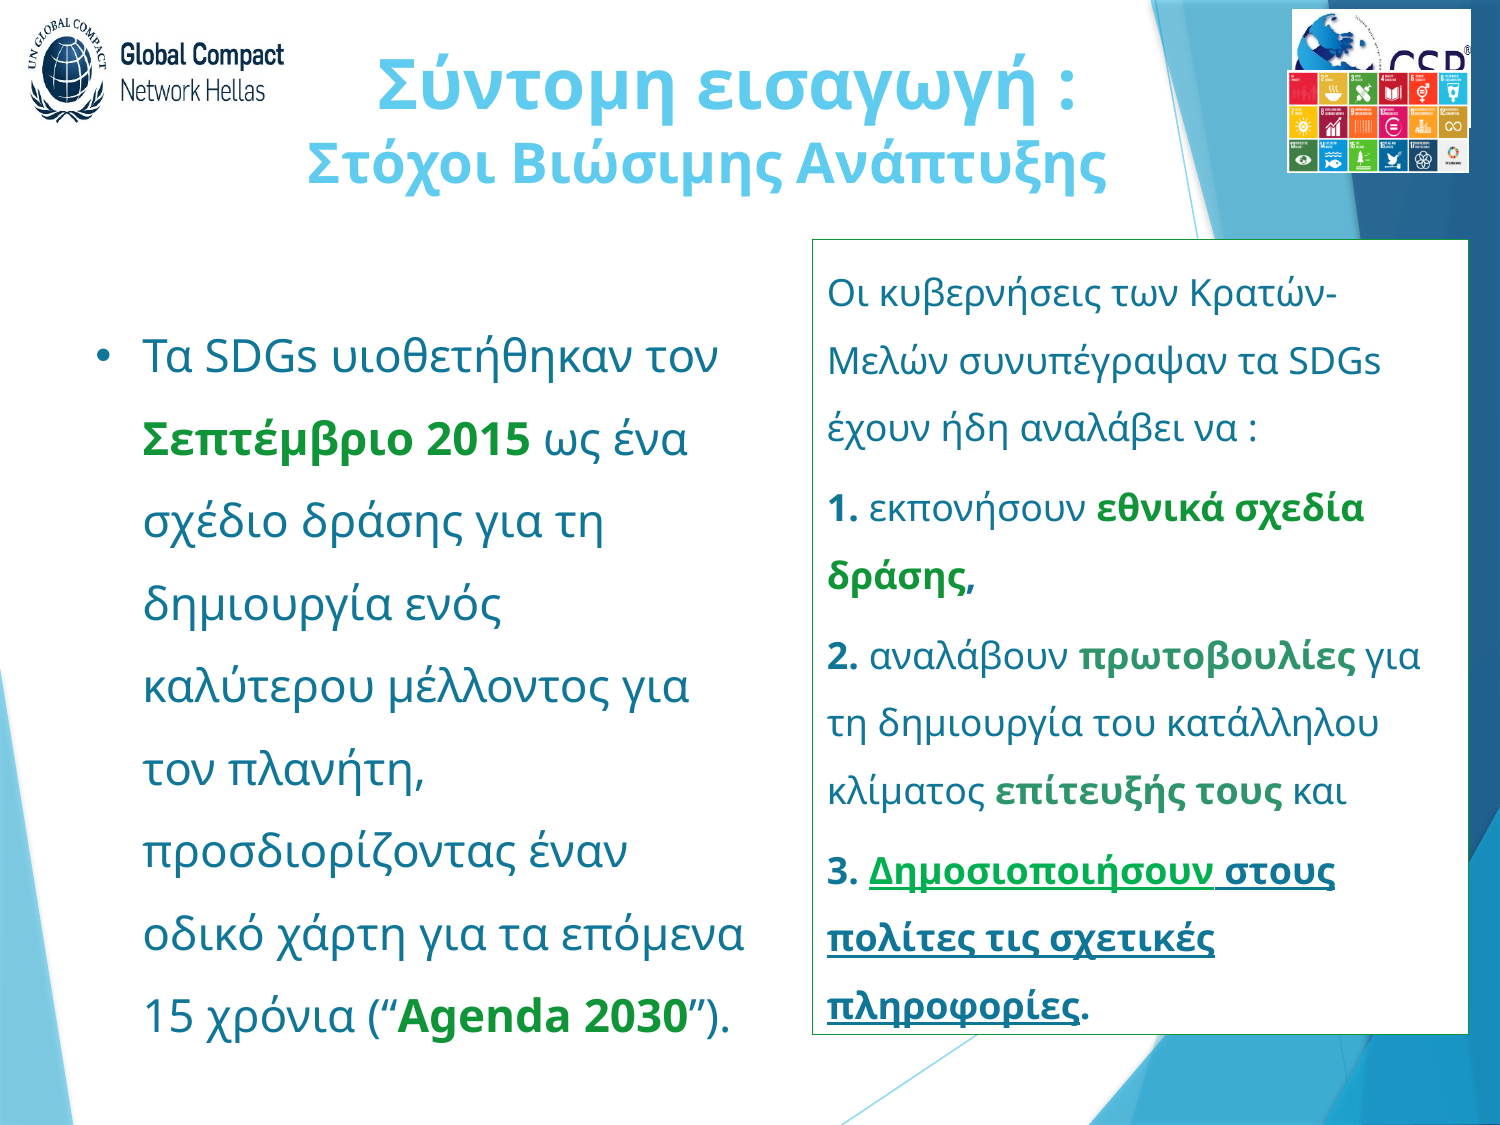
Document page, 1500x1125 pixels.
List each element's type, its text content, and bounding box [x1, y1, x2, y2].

text_box Οι κυβερνήσεις των Κρατών-Μελών συνυπέγραψαν τα SDGs έχουν ήδη αναλάβει να : 1. εκπονήσουν εθνικά σχεδία δράσης, 2. αναλάβουν πρωτοβουλίες για τη δημιουργία του κατάλληλου κλίματος επίτευξής τους και 3. Δημοσιοποιήσουν στους πολίτες τις σχετικές πληροφορίες. [812, 239, 1469, 1035]
picture [22, 12, 293, 128]
title Σύντομη εισαγωγή : [362, 32, 1232, 131]
text_box Τα SDGs υιοθετήθηκαν τον Σεπτέμβριο 2015 ως ένα σχέδιο δράσης για τη δημιουργία ενός καλύτερου μέλλοντος για τον πλανήτη, προσδιορίζοντας έναν οδικό χάρτη για τα επόμενα 15 χρόνια (“Agenda 2030”). [80, 292, 761, 1049]
picture [1287, 9, 1471, 174]
text_box Στόχοι Βιώσιμης Ανάπτυξης [232, 121, 1197, 324]
